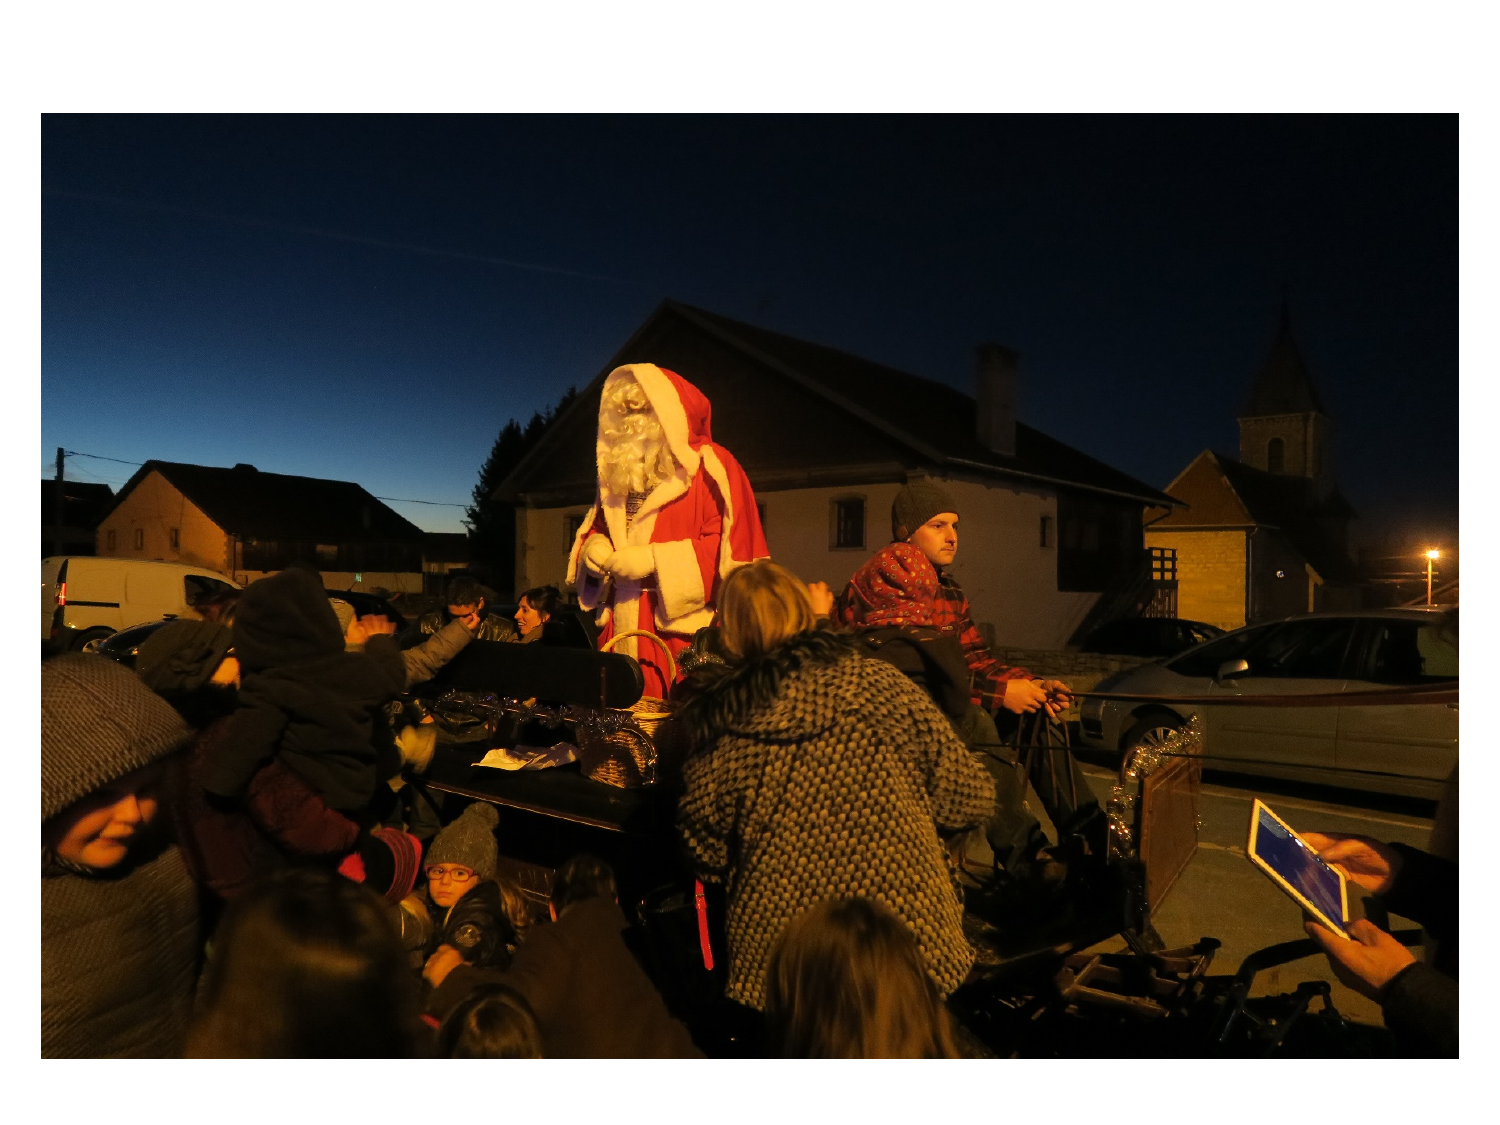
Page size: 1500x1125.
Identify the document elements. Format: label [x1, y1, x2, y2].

list [40, 113, 1460, 1060]
